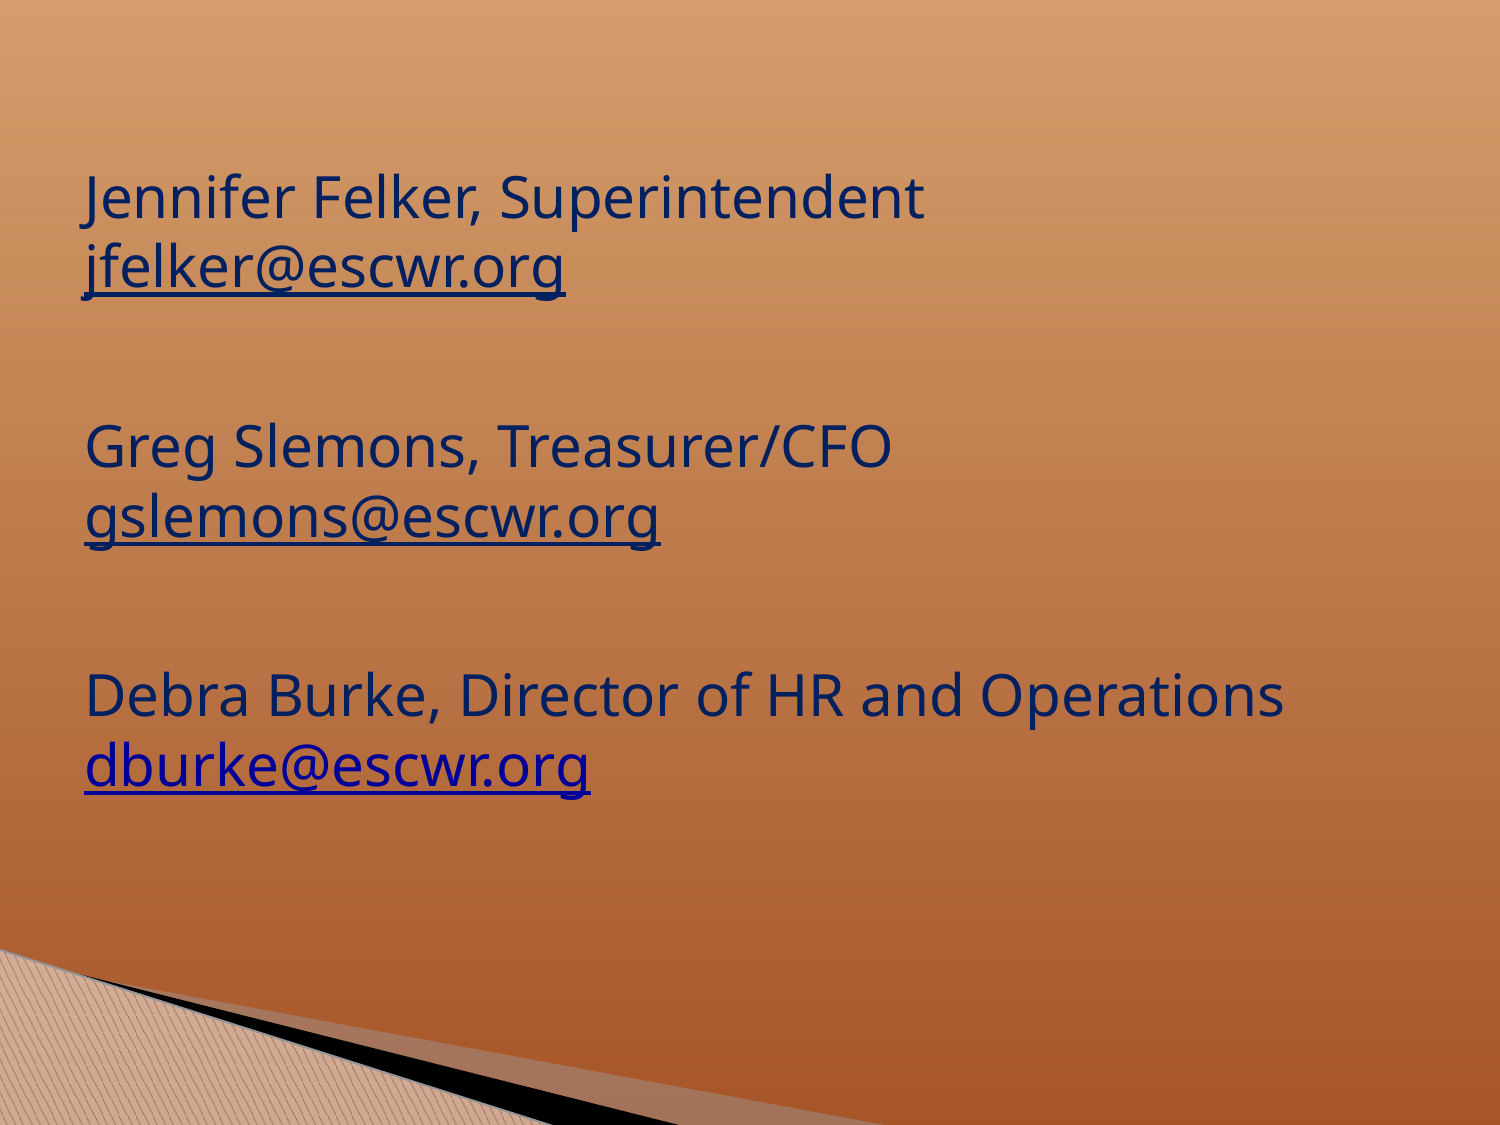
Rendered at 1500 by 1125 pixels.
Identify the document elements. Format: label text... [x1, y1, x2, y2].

list Jennifer Felker, Superintendent jfelker@escwr.org Greg Slemons, Treasurer/CFO gslemons@escwr.org Debra Burke, Director of HR and Operations dburke@escwr.org [51, 75, 1449, 1000]
